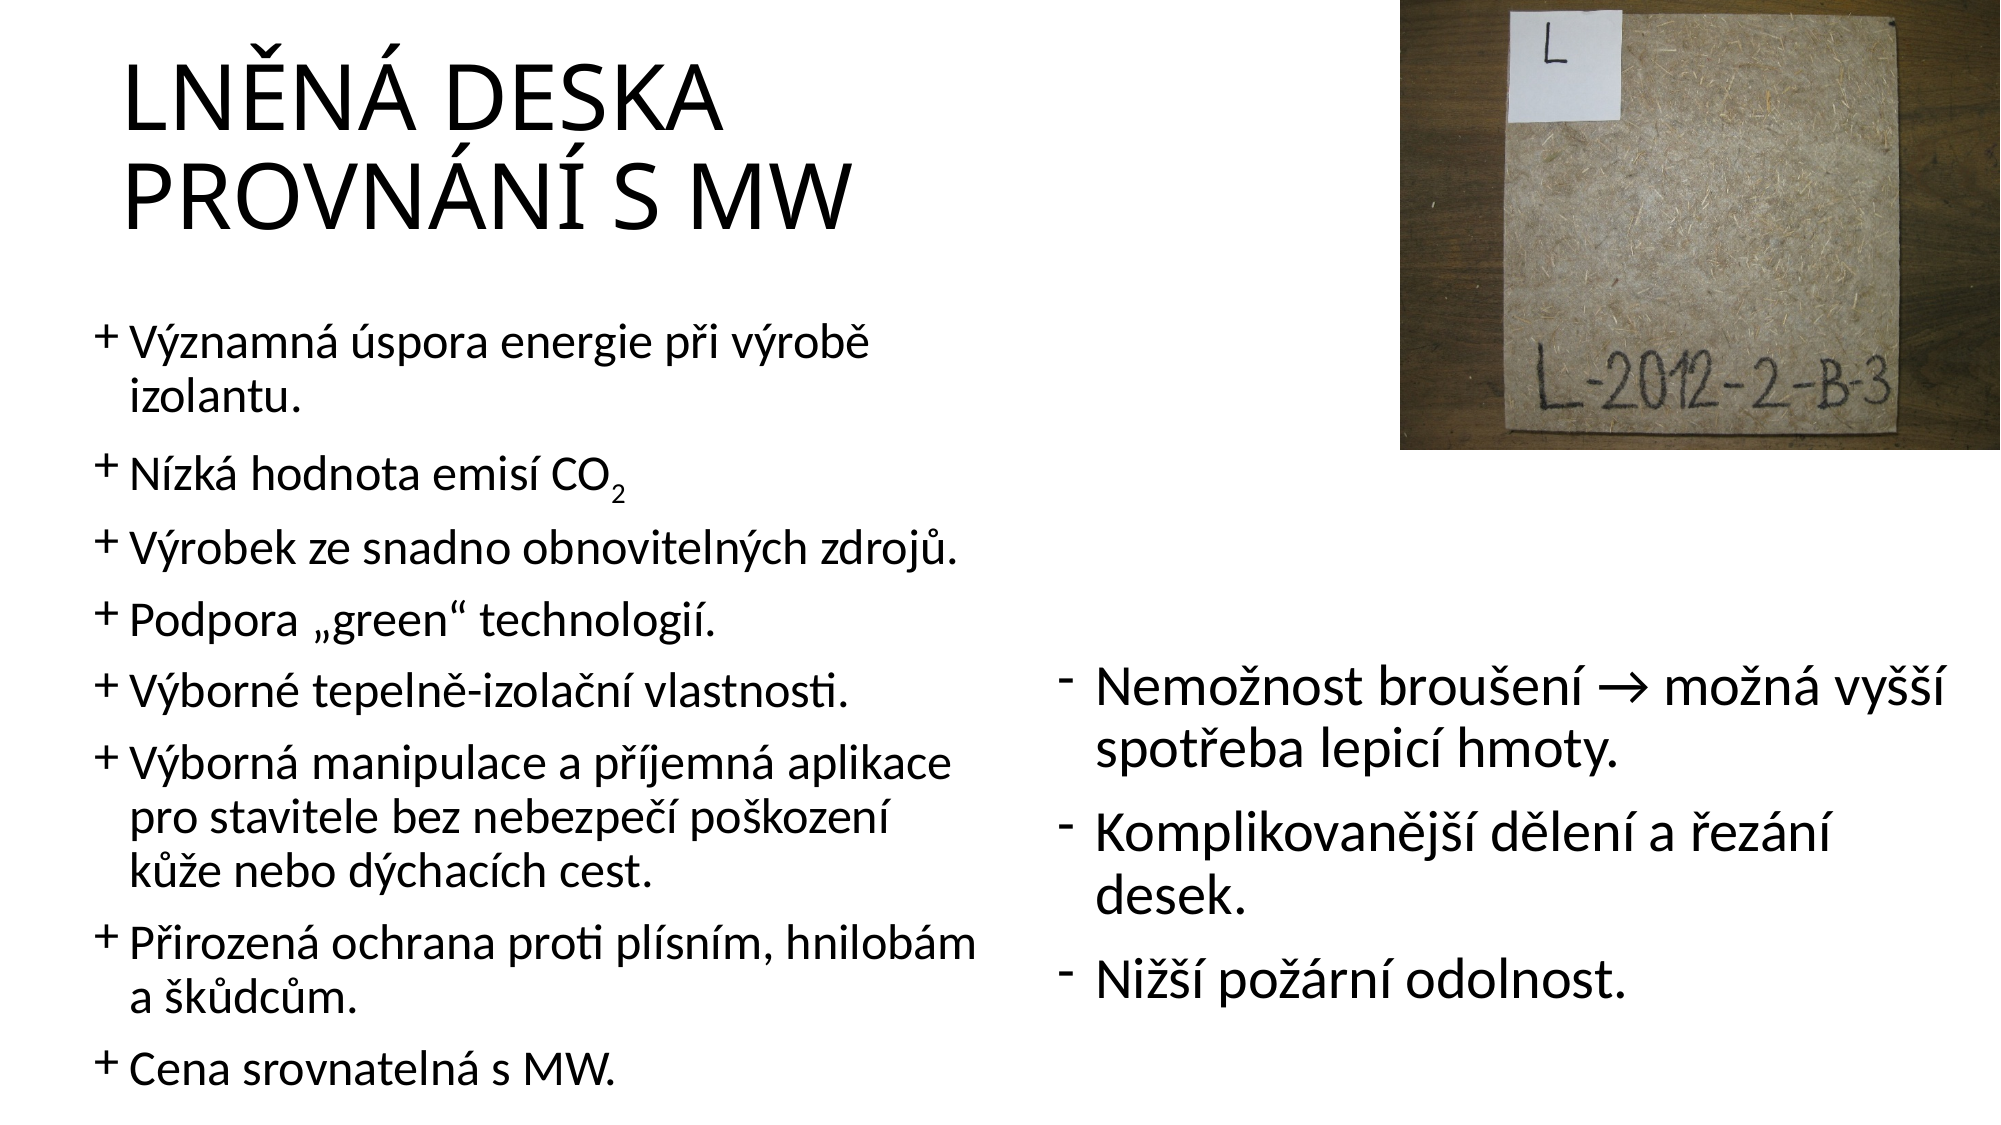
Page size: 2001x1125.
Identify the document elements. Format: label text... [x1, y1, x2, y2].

list Významná úspora energie při výrobě izolantu. Nízká hodnota emisí CO2 Výrobek ze snadno obnovitelných zdrojů. Podpora „green“ technologií. Výborné tepelně-izolační vlastnosti. Výborná manipulace a příjemná aplikace pro stavitele bez nebezpečí poškození kůže nebo dýchacích cest. Přirozená ochrana proti plísním, hnilobám a škůdcům. Cena srovnatelná s MW. [79, 308, 1000, 1108]
picture [1400, 0, 2000, 450]
text_box Nemožnost broušení → možná vyšší spotřeba lepicí hmoty. Komplikovanější dělení a řezání desek. Nižší požární odolnost. [1042, 647, 1963, 1125]
title LNĚNÁ DESKA PROVNÁNÍ S MW [105, 41, 1400, 259]
